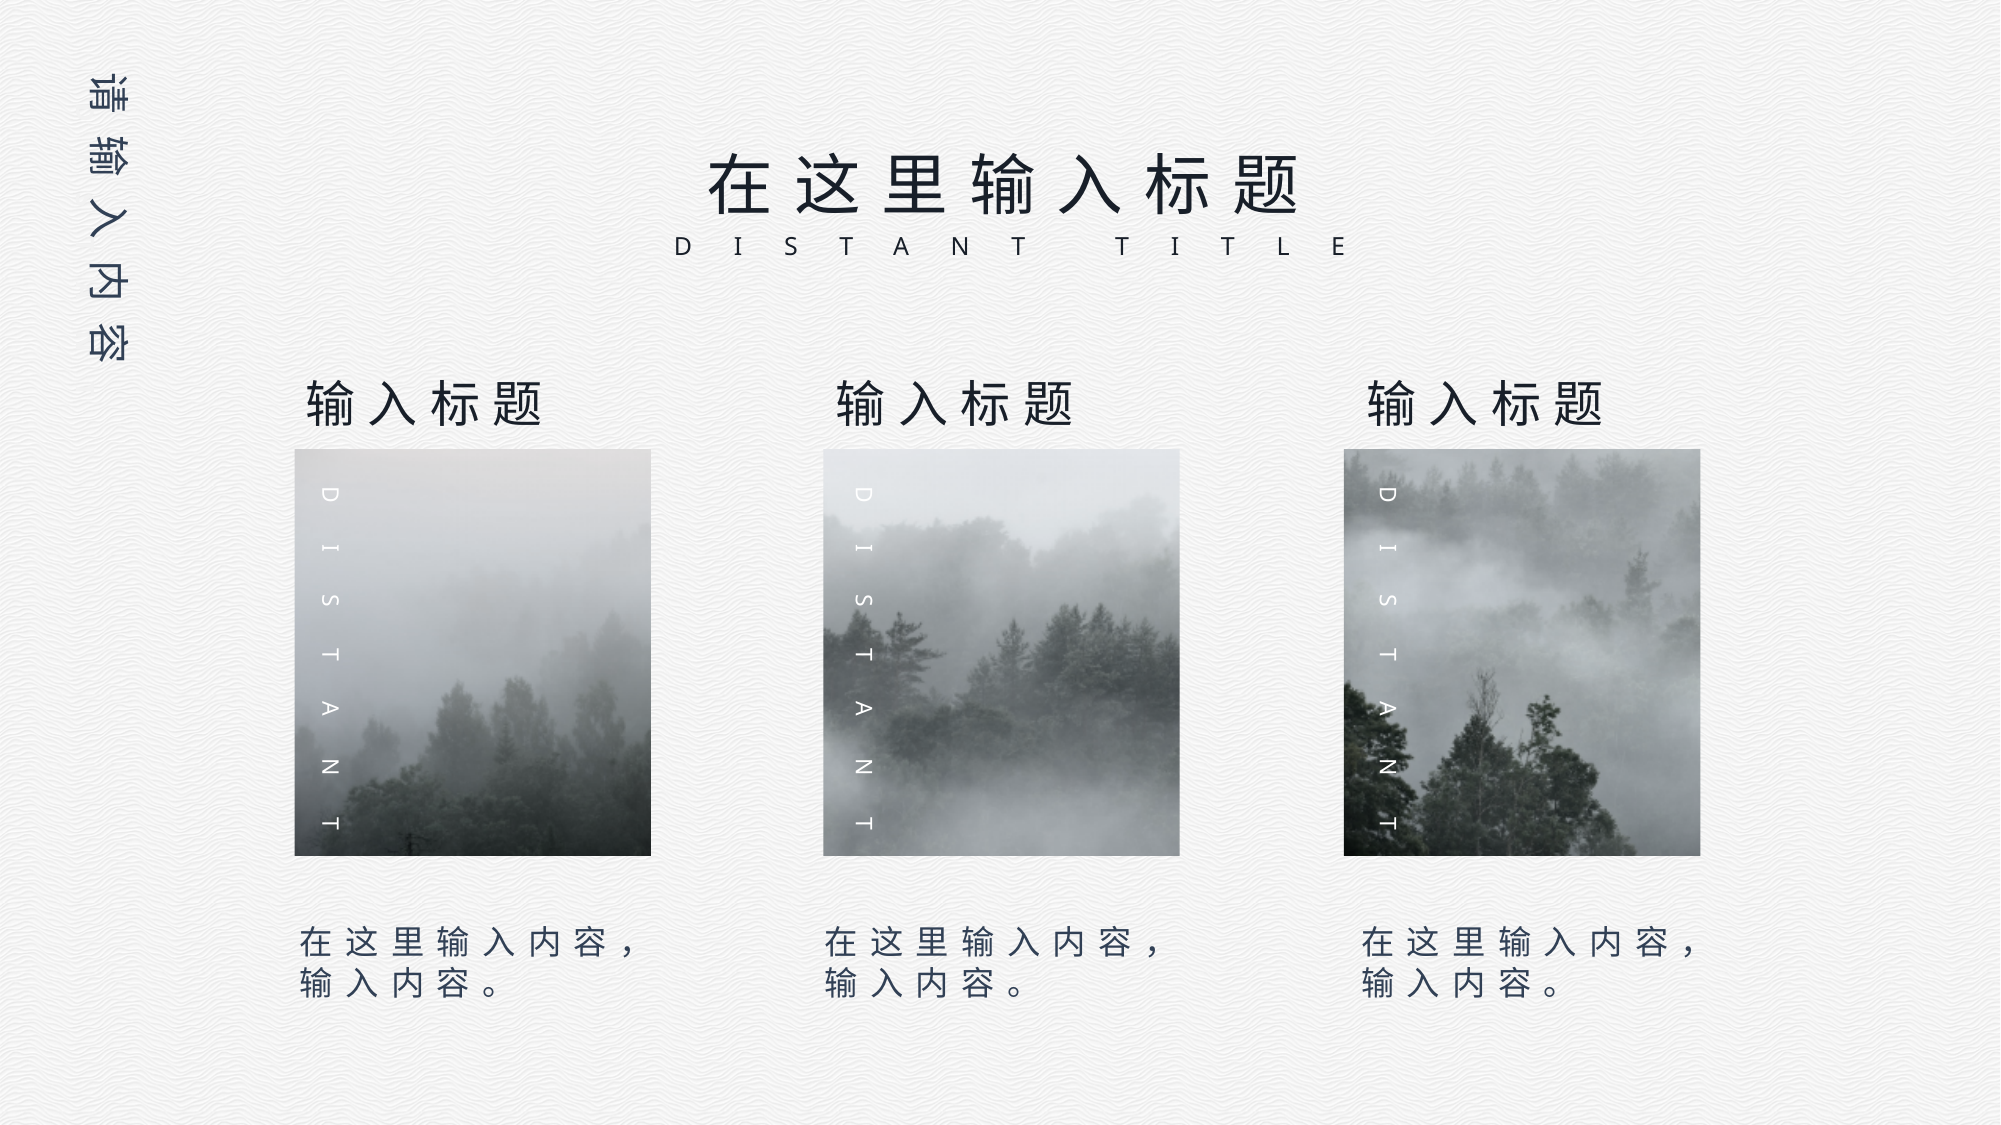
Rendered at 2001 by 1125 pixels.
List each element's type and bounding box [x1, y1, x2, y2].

text_box [282, 364, 671, 1011]
text_box [47, 57, 144, 416]
text_box [807, 364, 1196, 1011]
picture [0, 0, 2001, 1125]
text_box [642, 135, 1378, 269]
text_box [1343, 364, 1733, 1011]
